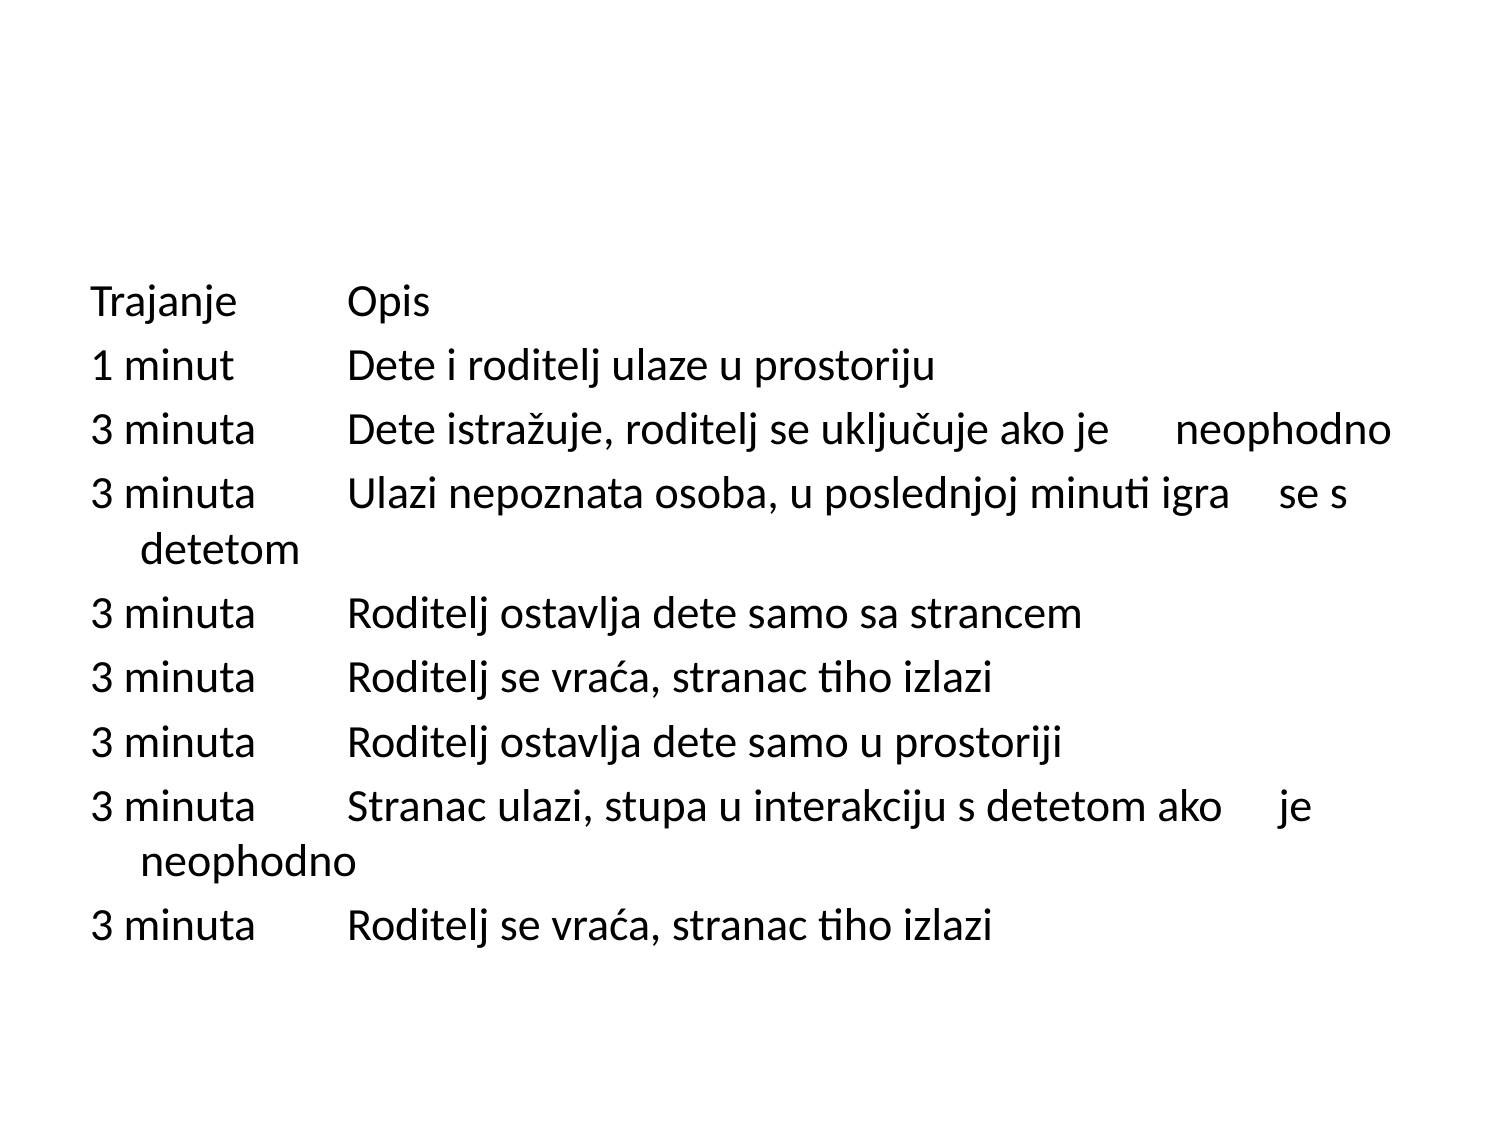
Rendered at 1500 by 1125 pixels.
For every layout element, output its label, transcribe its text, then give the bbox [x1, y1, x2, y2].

list Trajanje Opis 1 minut Dete i roditelj ulaze u prostoriju 3 minuta Dete istražuje, roditelj se uključuje ako je neophodno 3 minuta Ulazi nepoznata osoba, u poslednjoj minuti igra se s detetom 3 minuta Roditelj ostavlja dete samo sa strancem 3 minuta Roditelj se vraća, stranac tiho izlazi 3 minuta Roditelj ostavlja dete samo u prostoriji 3 minuta Stranac ulazi, stupa u interakciju s detetom ako je neophodno 3 minuta Roditelj se vraća, stranac tiho izlazi [75, 262, 1425, 1005]
